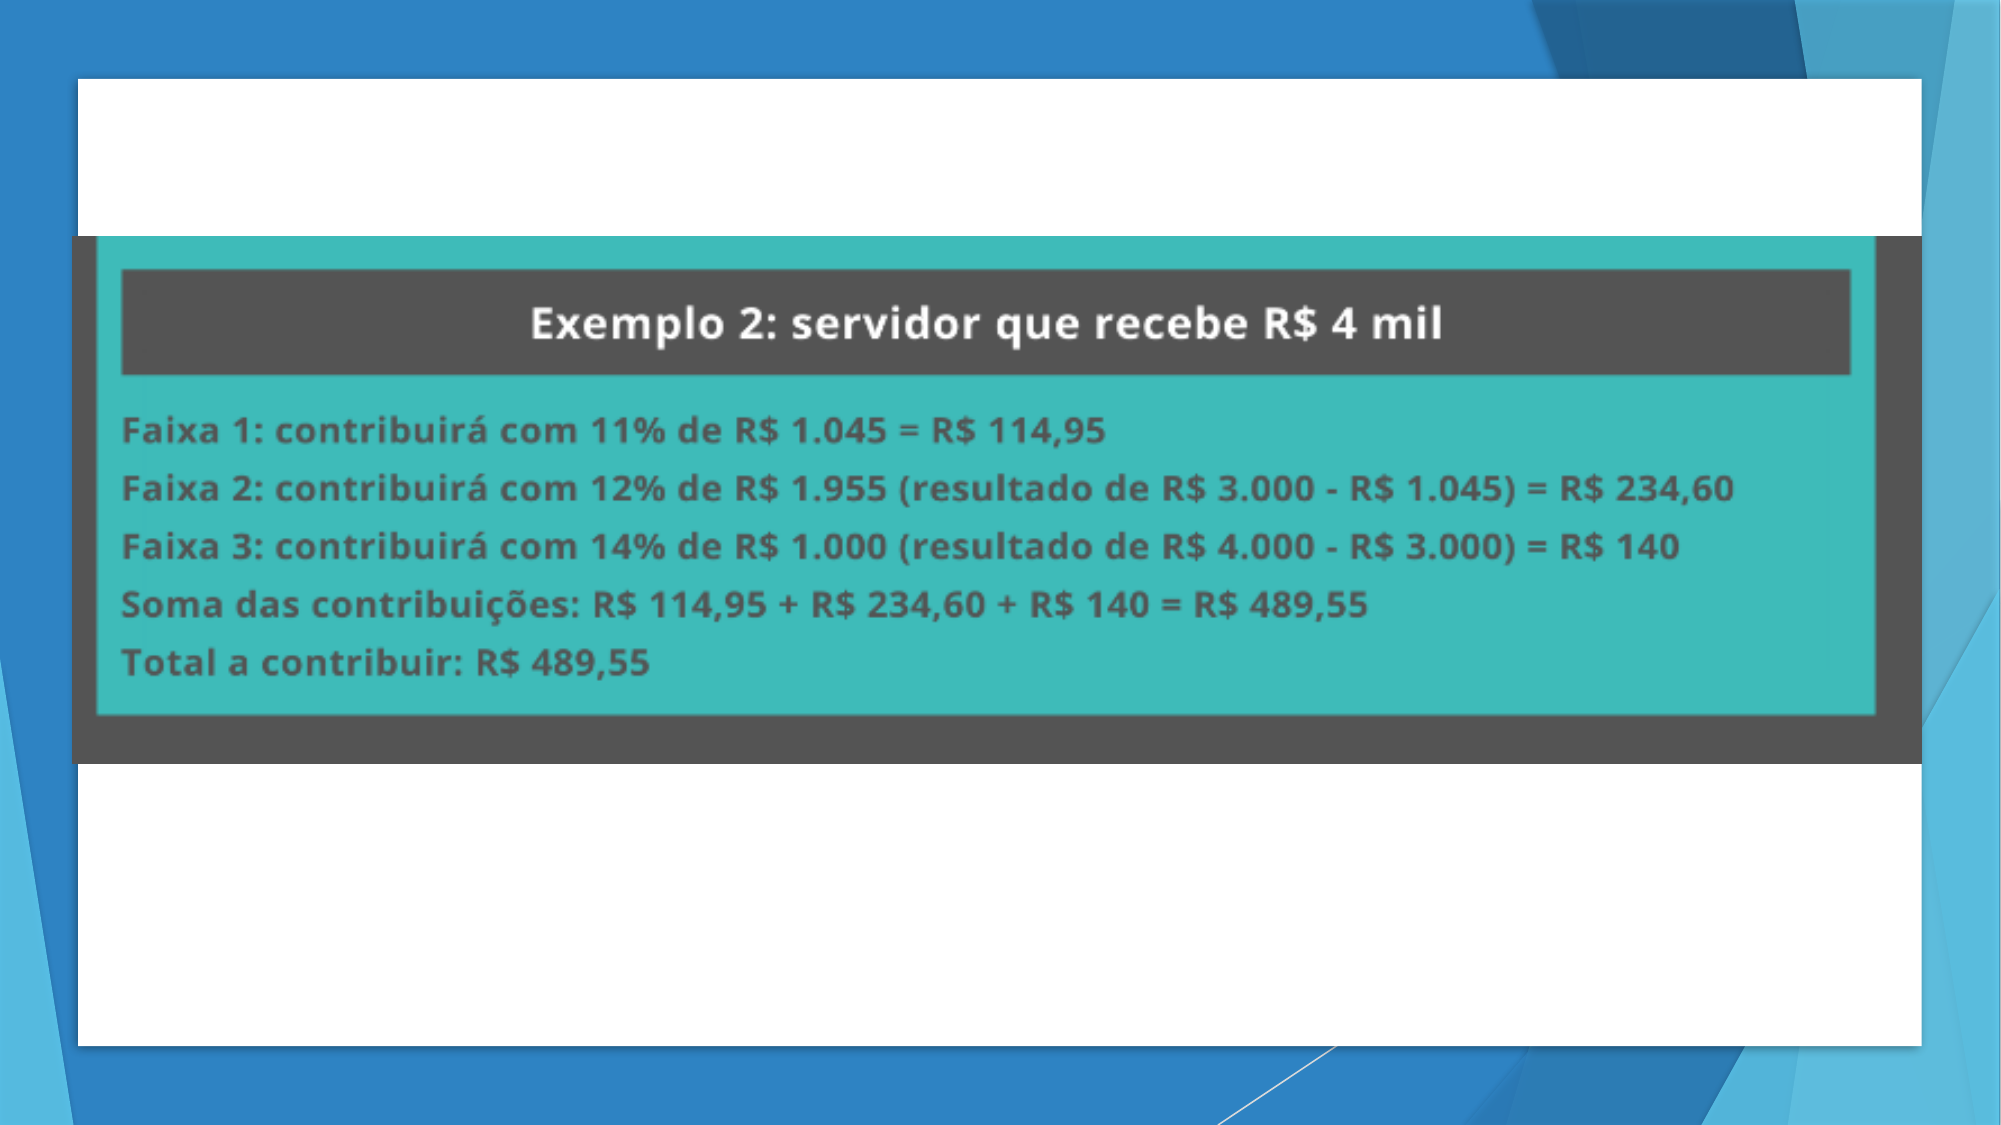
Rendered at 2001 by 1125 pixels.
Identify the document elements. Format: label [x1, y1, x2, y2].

picture [72, 235, 1923, 764]
text_box [0, 0, 2000, 1125]
